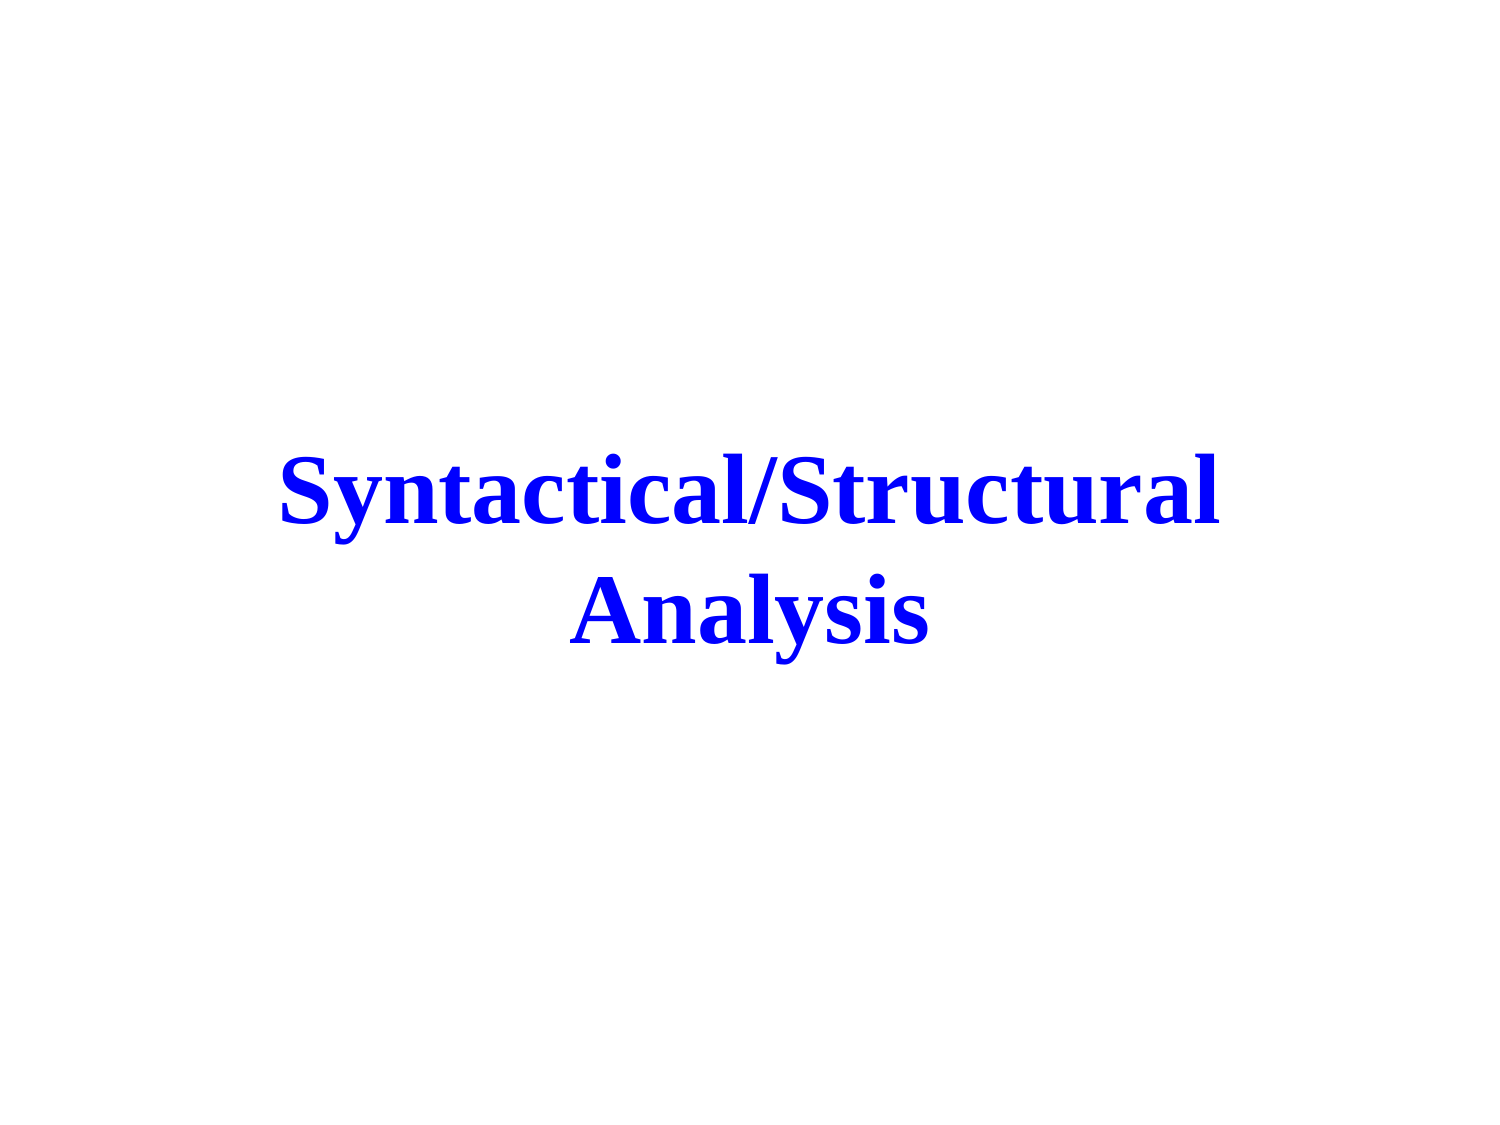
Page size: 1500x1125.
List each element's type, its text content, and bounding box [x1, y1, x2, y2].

title Syntactical/Structural Analysis [75, 45, 1425, 1043]
